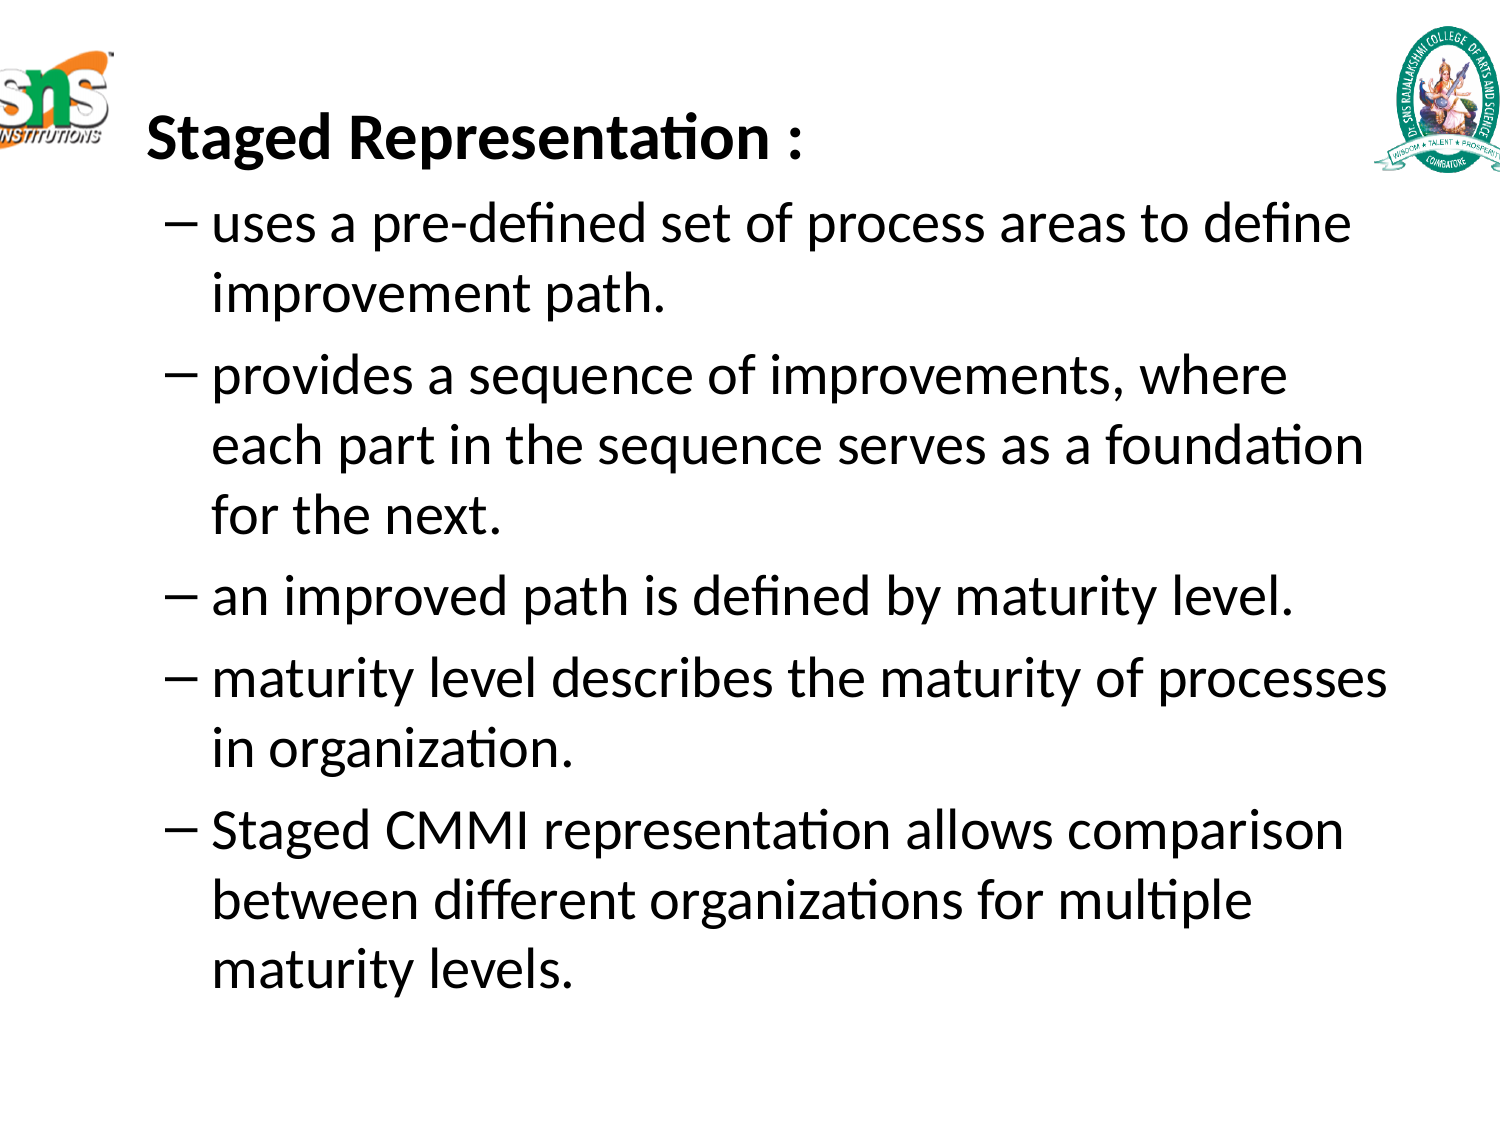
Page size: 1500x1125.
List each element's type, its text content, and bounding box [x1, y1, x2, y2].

picture [1374, 25, 1500, 174]
picture [0, 49, 115, 150]
list Staged Representation : uses a pre-defined set of process areas to define improvement path. provides a sequence of improvements, where each part in the sequence serves as a foundation for the next. an improved path is defined by maturity level. maturity level describes the maturity of processes in organization. Staged CMMI representation allows comparison between different organizations for multiple maturity levels. [75, 24, 1425, 1038]
